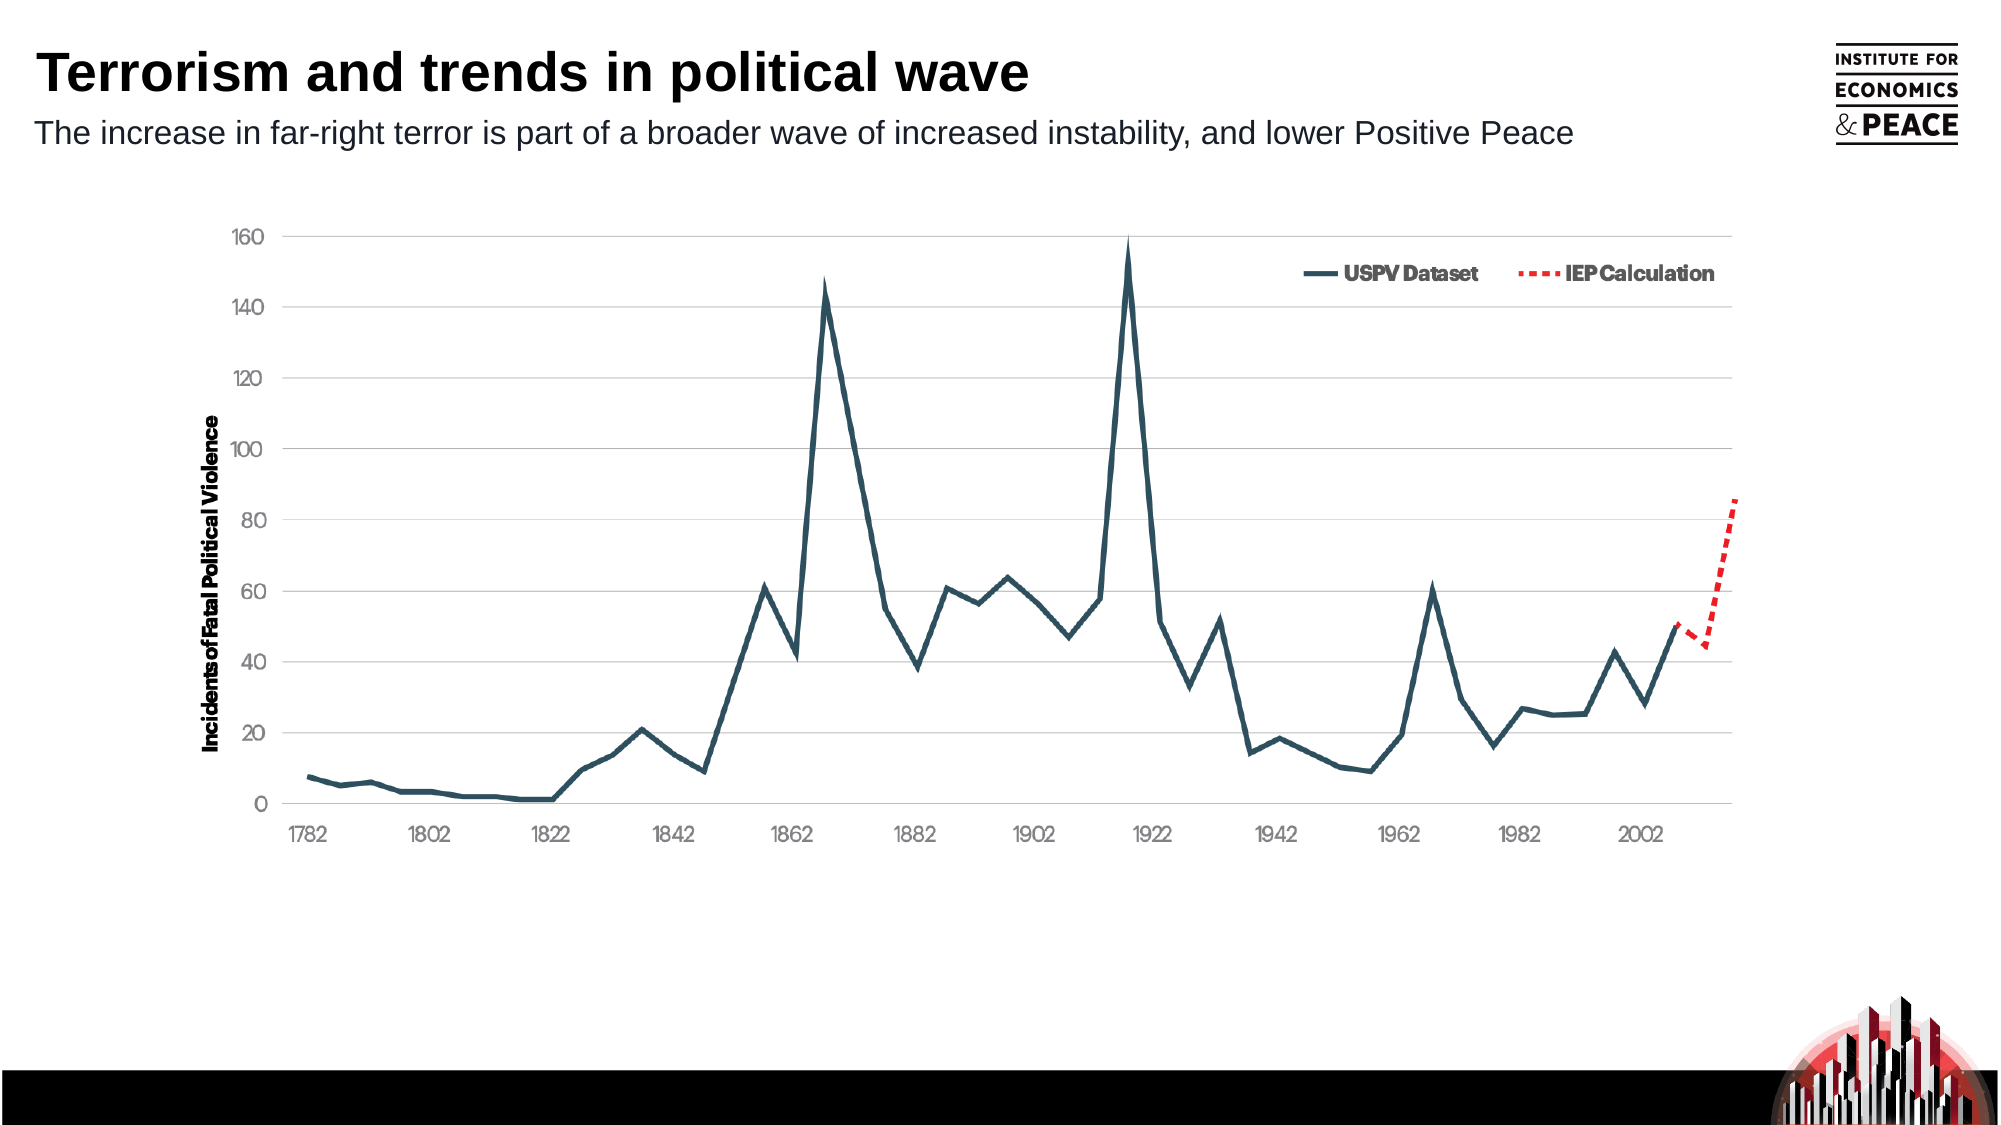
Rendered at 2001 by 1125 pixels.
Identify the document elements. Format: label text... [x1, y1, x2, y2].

text_box Terrorism and trends in political wave [36, 43, 1656, 104]
picture [0, 0, 2000, 1125]
text_box The increase in far-right terror is part of a broader wave of increased instability, and lower Positive Peace [19, 103, 1616, 159]
